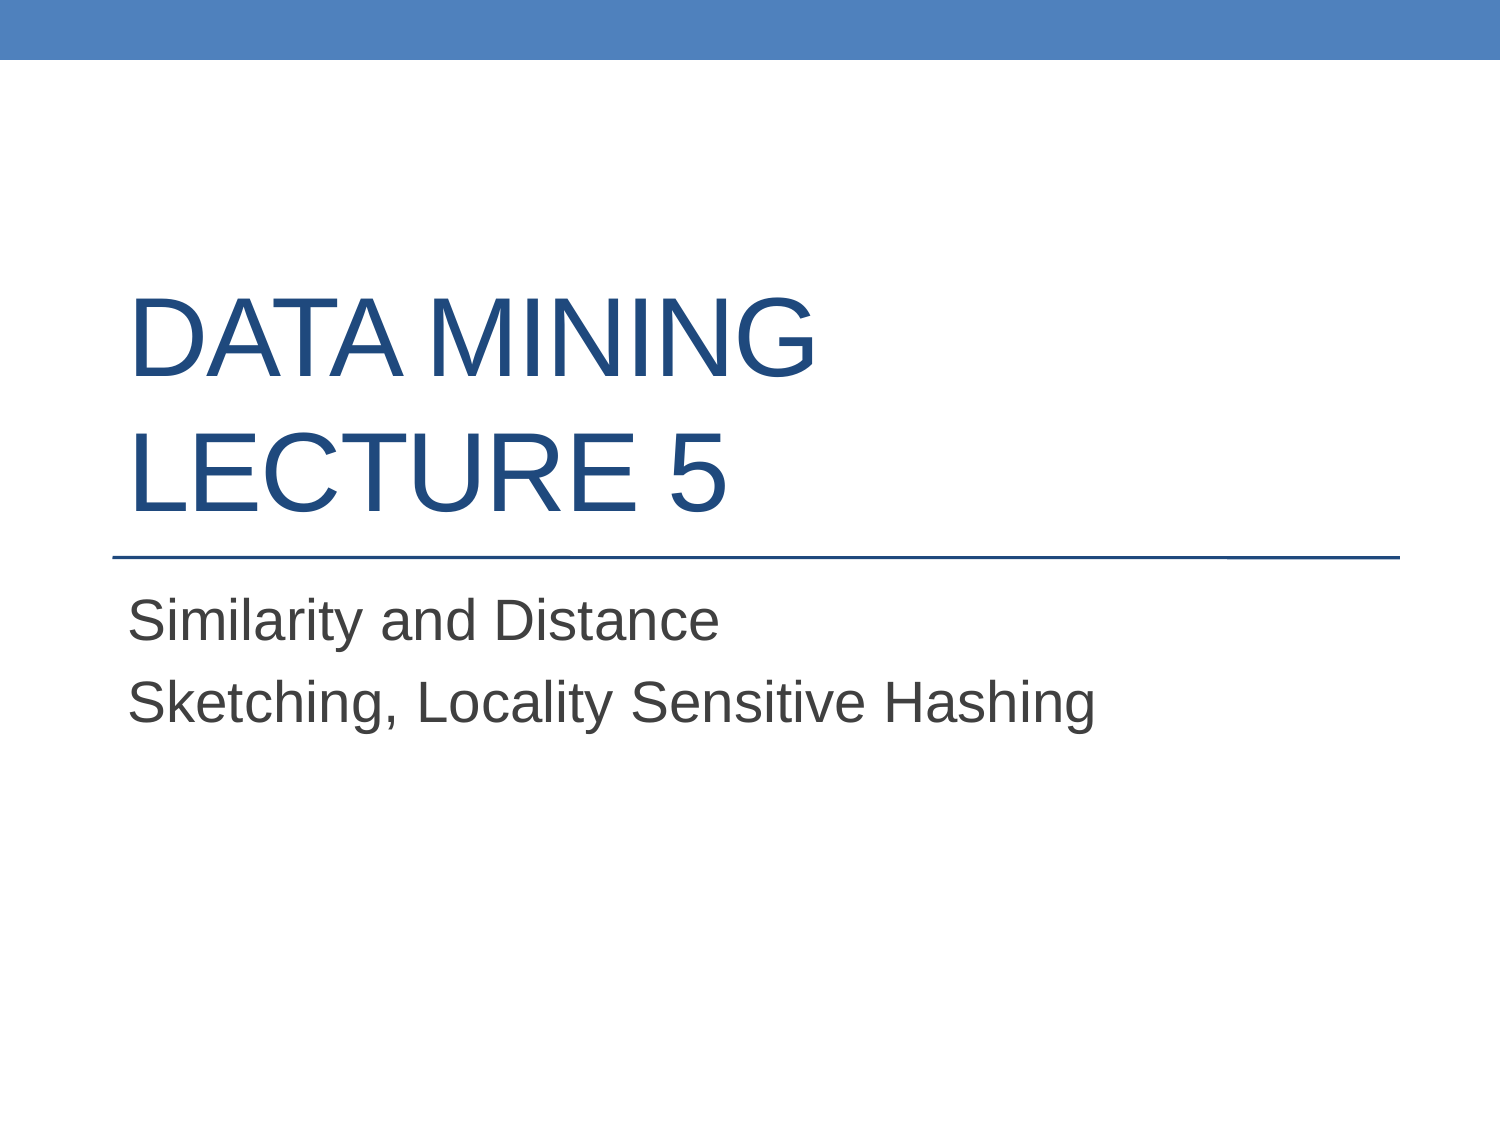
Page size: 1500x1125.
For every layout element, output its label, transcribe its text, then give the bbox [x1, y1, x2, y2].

subtitle Similarity and Distance Sketching, Locality Sensitive Hashing [112, 575, 1163, 863]
title DATA MINING LECTURE 5 [112, 224, 1400, 542]
